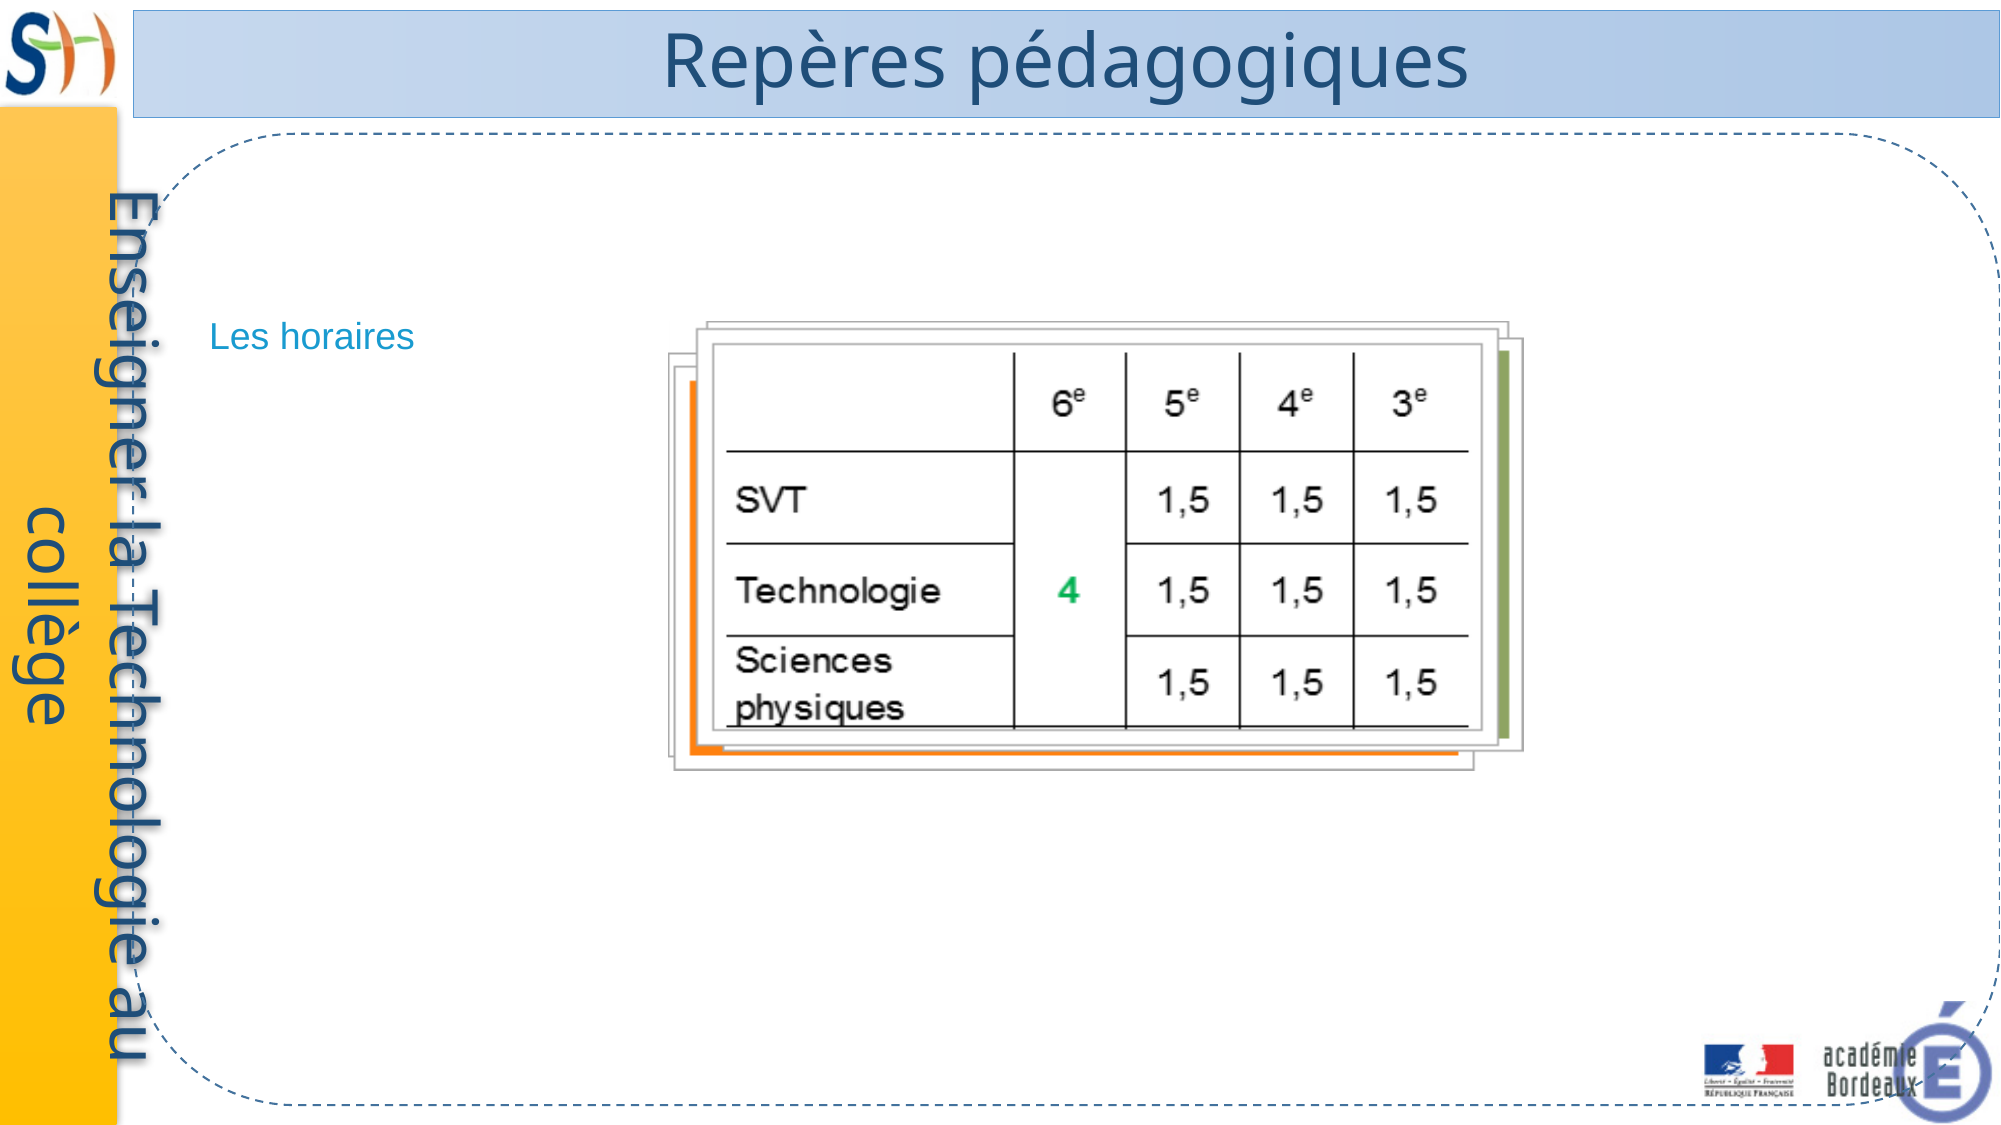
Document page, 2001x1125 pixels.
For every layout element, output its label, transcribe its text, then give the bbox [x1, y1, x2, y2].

picture [1699, 1001, 2000, 1125]
text_box Repères pédagogiques [133, 10, 2000, 118]
text_box Les horaires [194, 304, 430, 364]
text_box Enseigner la Technologie au collège [0, 107, 117, 1125]
picture [667, 321, 1524, 771]
text_box [132, 132, 2000, 1107]
picture [0, 10, 117, 98]
